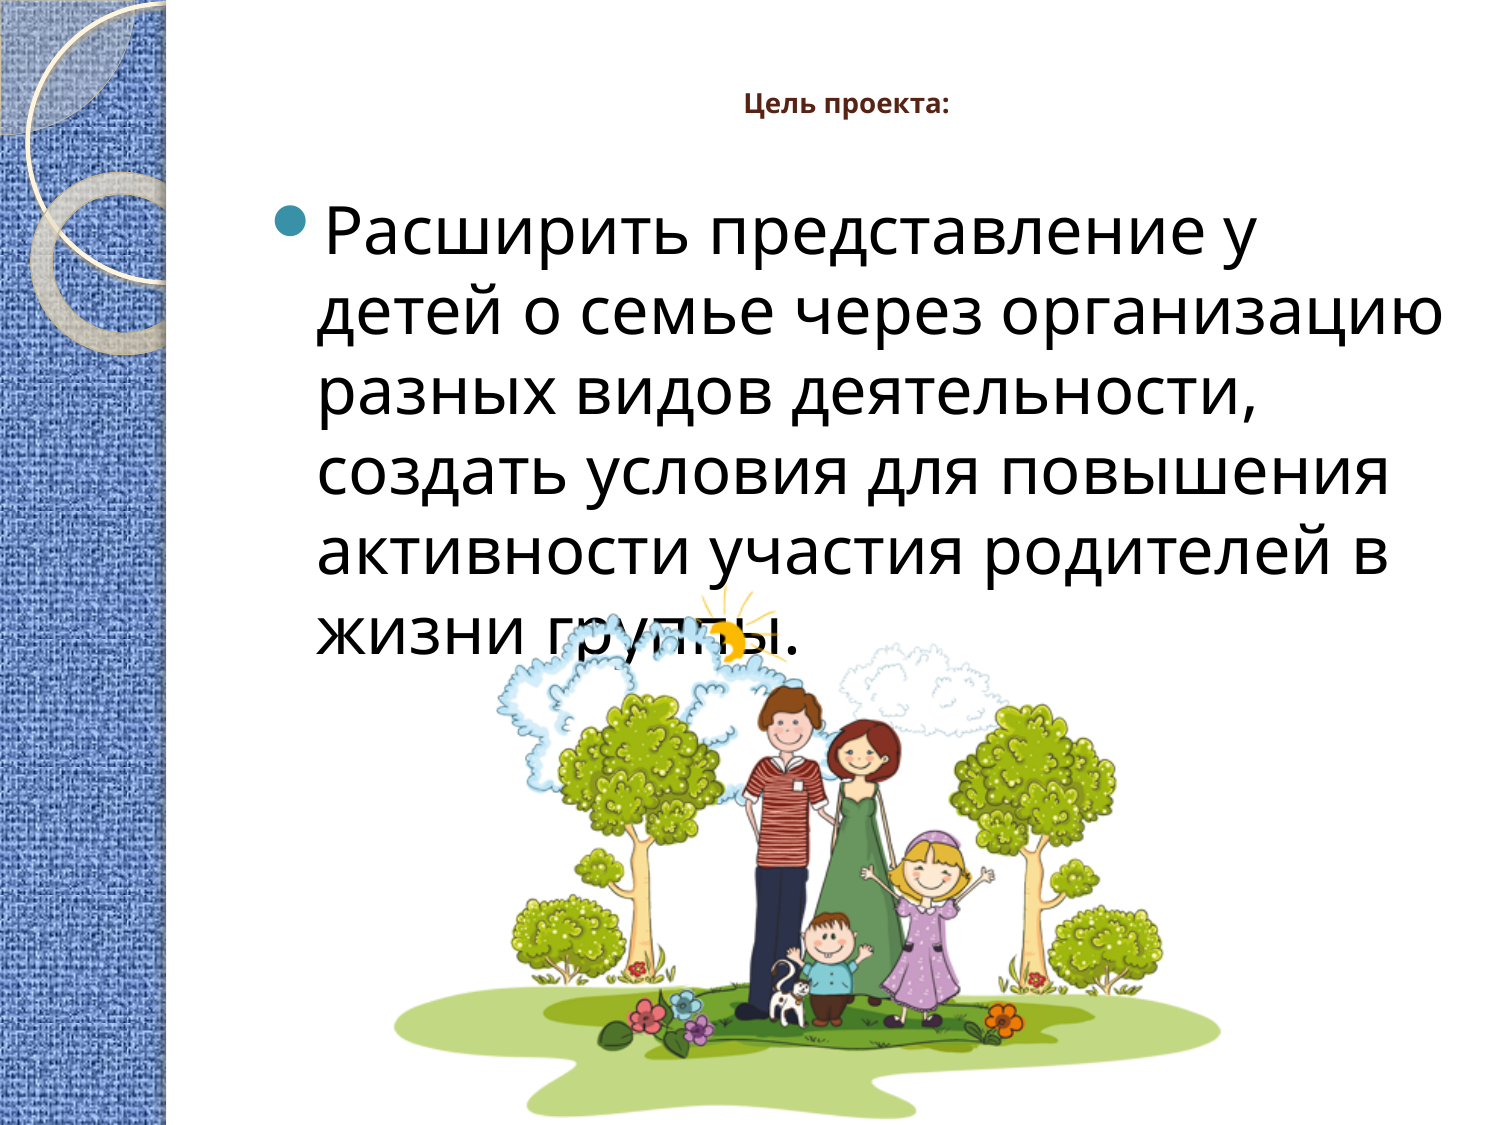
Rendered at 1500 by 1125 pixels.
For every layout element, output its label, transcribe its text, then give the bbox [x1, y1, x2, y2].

picture [62, 195, 160, 280]
picture [53, 241, 160, 332]
picture [383, 542, 1244, 1125]
list Расширить представление у детей о семье через организацию разных видов деятельности, создать условия для повышения активности участия родителей в жизни группы. [242, 180, 1473, 969]
picture [0, 134, 166, 1125]
picture [136, 0, 164, 4]
picture [32, 13, 160, 207]
title Цель проекта: [235, 45, 1466, 161]
